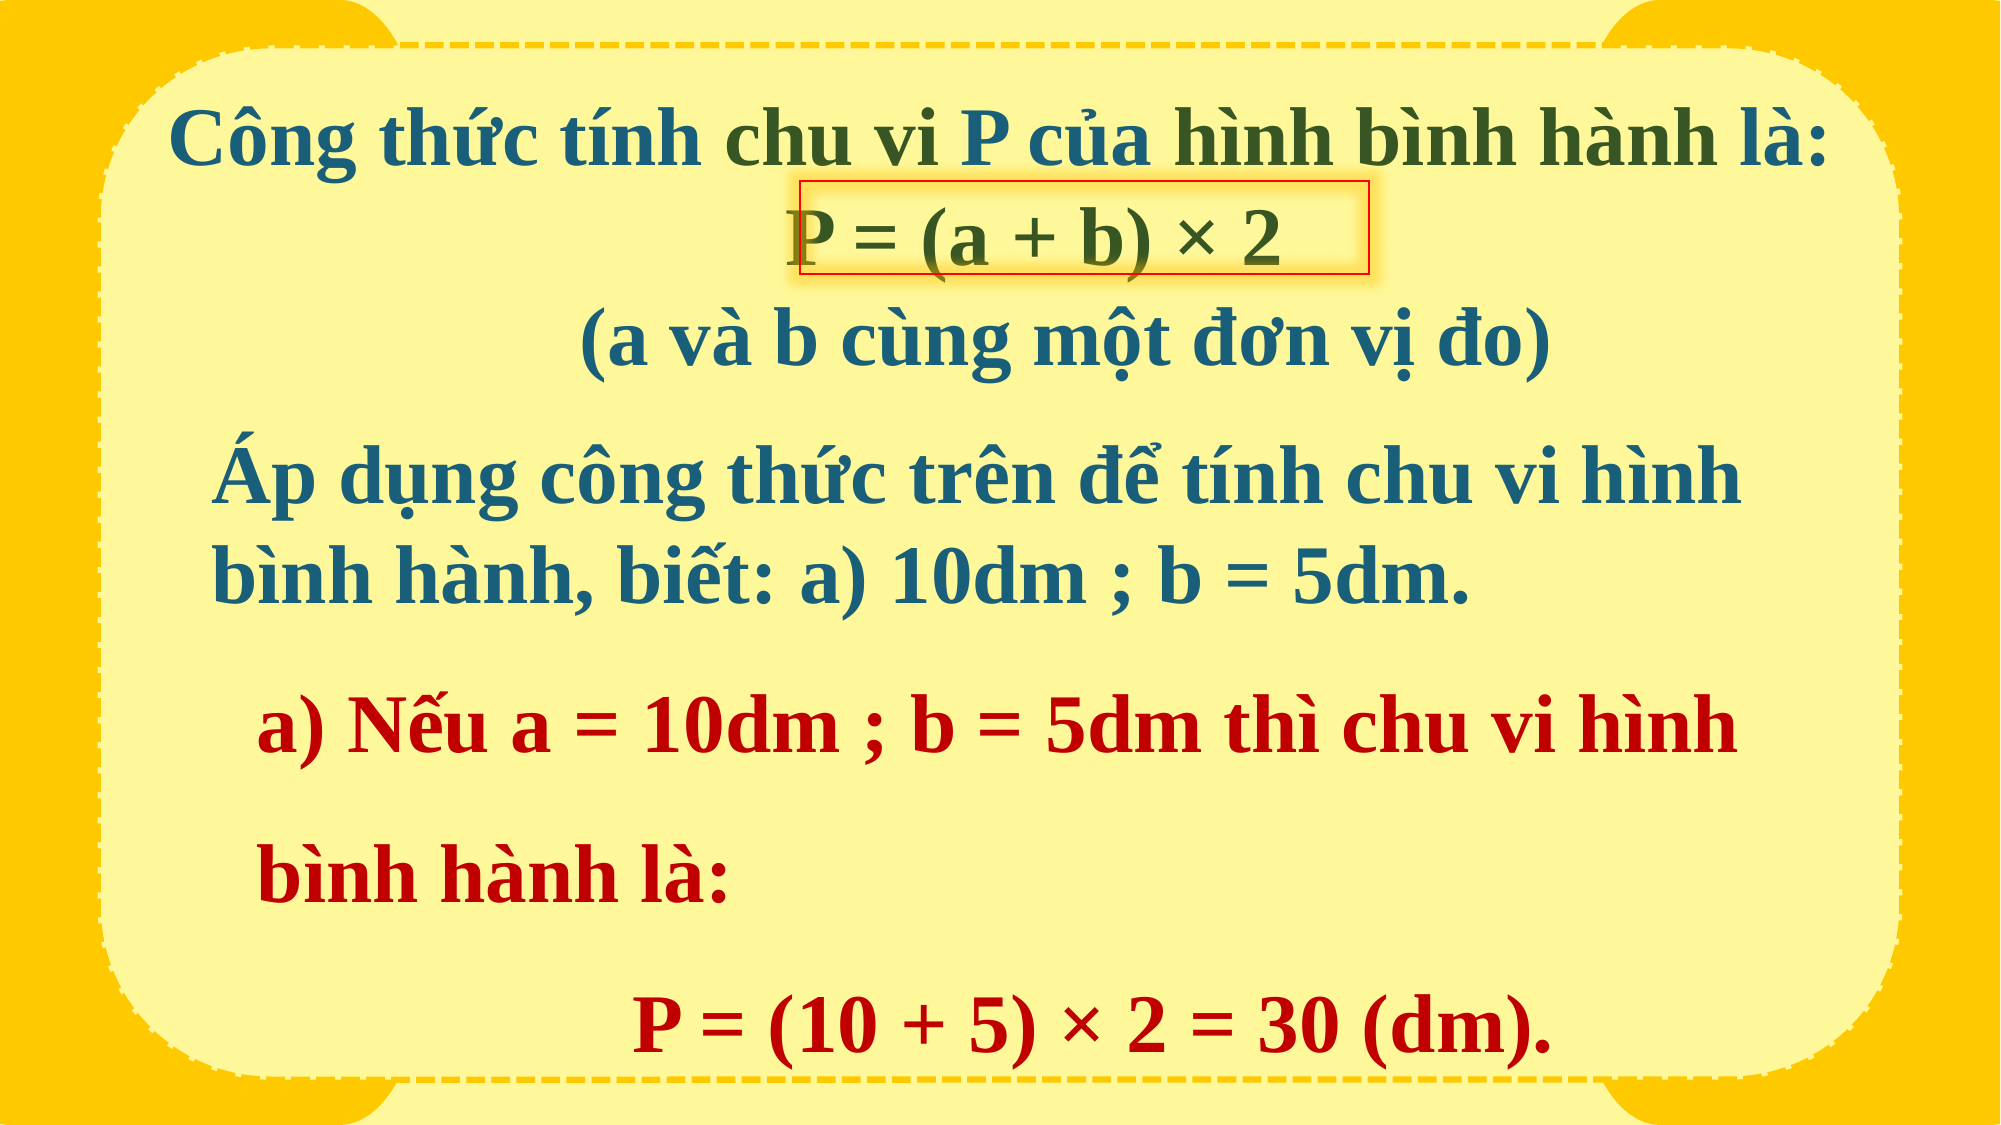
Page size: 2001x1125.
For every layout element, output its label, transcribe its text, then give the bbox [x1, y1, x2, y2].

text_box Áp dụng công thức trên để tính chu vi hình bình hành, biết: a) 10dm ; b = 5dm. [196, 413, 1804, 828]
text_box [786, 168, 1383, 288]
text_box Công thức tính chu vi P của hình bình hành là: P = (a + b) × 2 (a và b cùng một đơn vị đo) [153, 74, 2000, 690]
text_box a) Nếu a = 10dm ; b = 5dm thì chu vi hình bình hành là: P = (10 + 5) × 2 = 30 (dm). [242, 612, 1758, 1077]
text_box [799, 180, 1370, 275]
